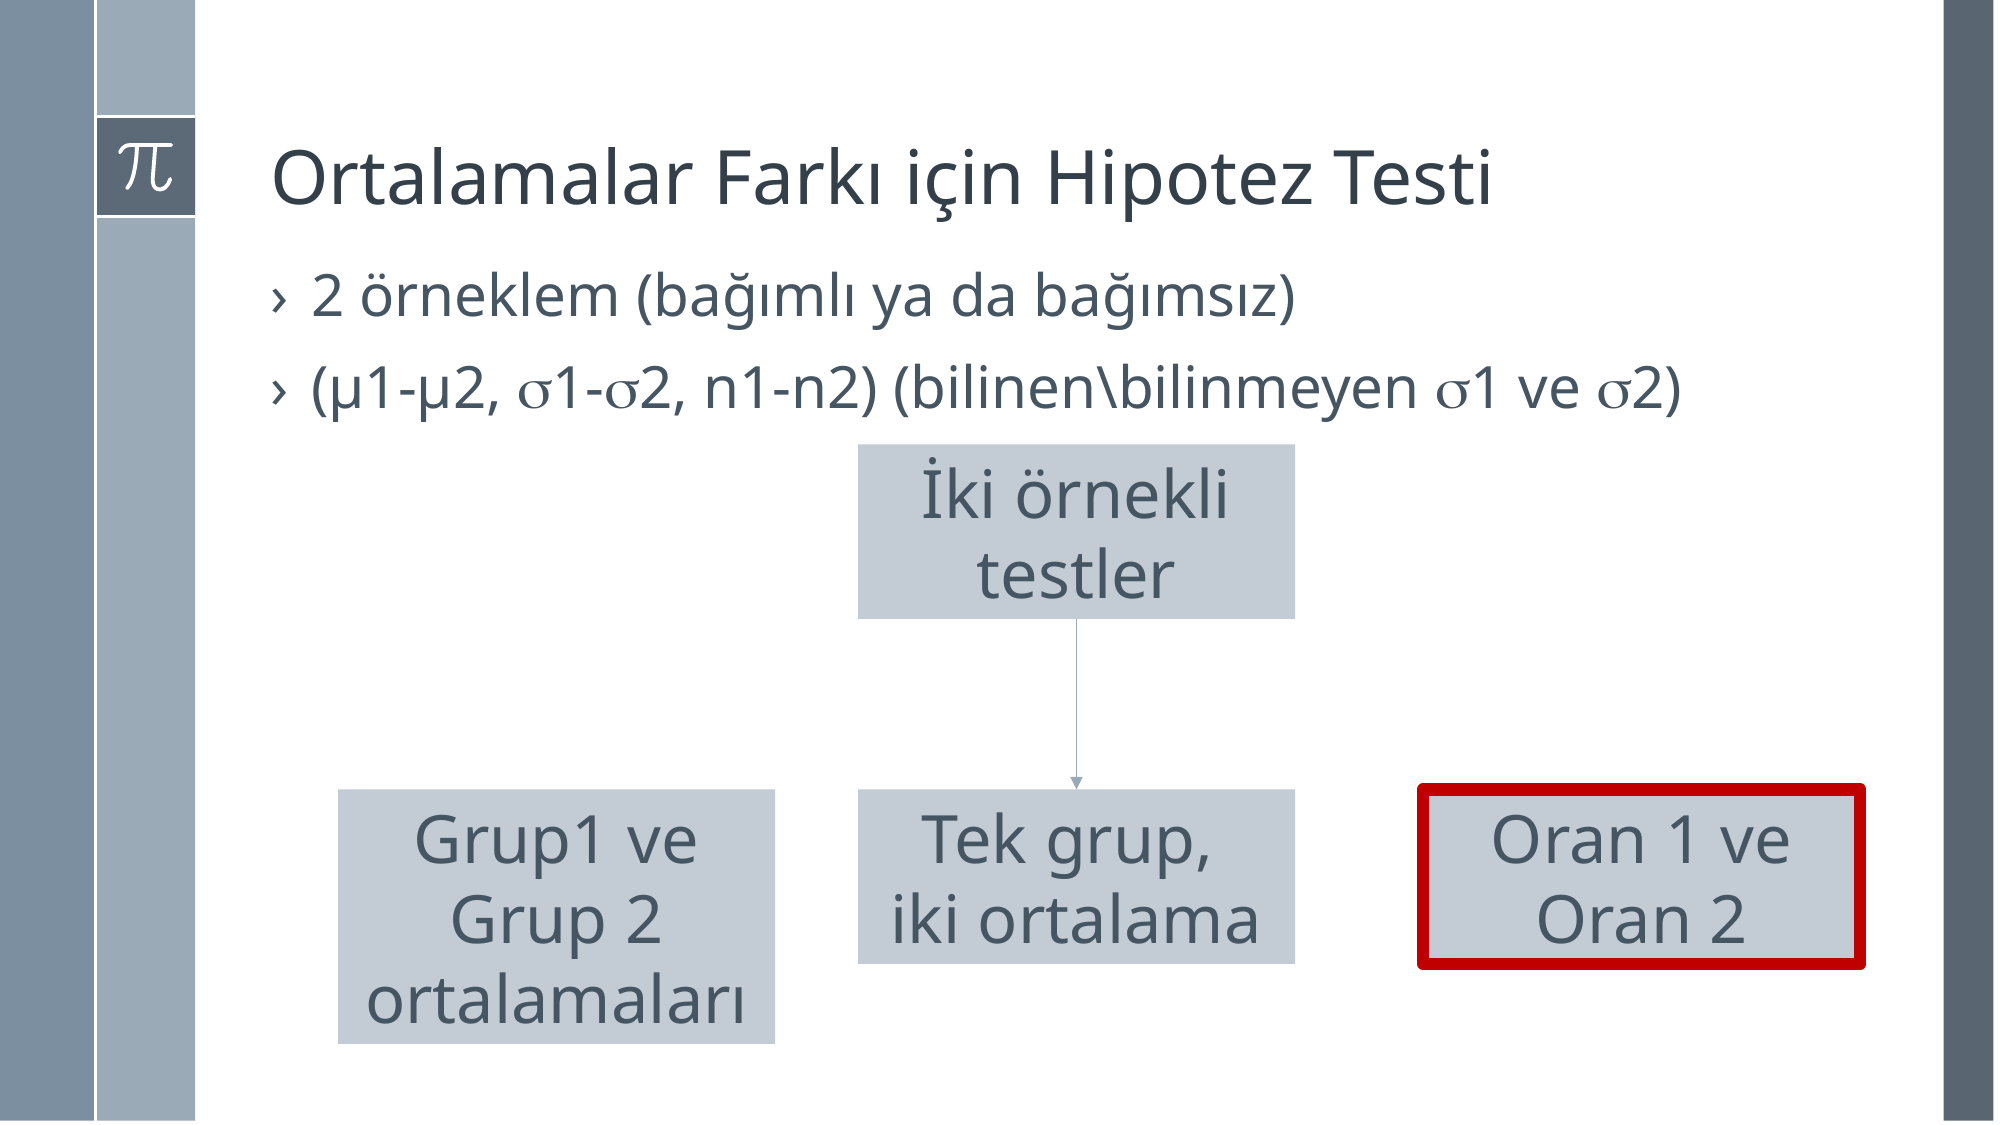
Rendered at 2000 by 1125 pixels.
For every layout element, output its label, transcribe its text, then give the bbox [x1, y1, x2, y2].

text_box İki örnekli testler [858, 444, 1296, 619]
list 2 örneklem (bağımlı ya da bağımsız) (µ1-µ2, 1-2, n1-n2) (bilinen\bilinmeyen 1 ve 2) [255, 258, 1861, 1009]
text_box Grup1 ve Grup 2 ortalamaları [338, 789, 776, 1044]
text_box Tek grup, iki ortalama [858, 789, 1296, 964]
text_box Oran 1 ve Oran 2 [1423, 789, 1861, 964]
title Ortalamalar Farkı için Hipotez Testi [255, 24, 1861, 229]
